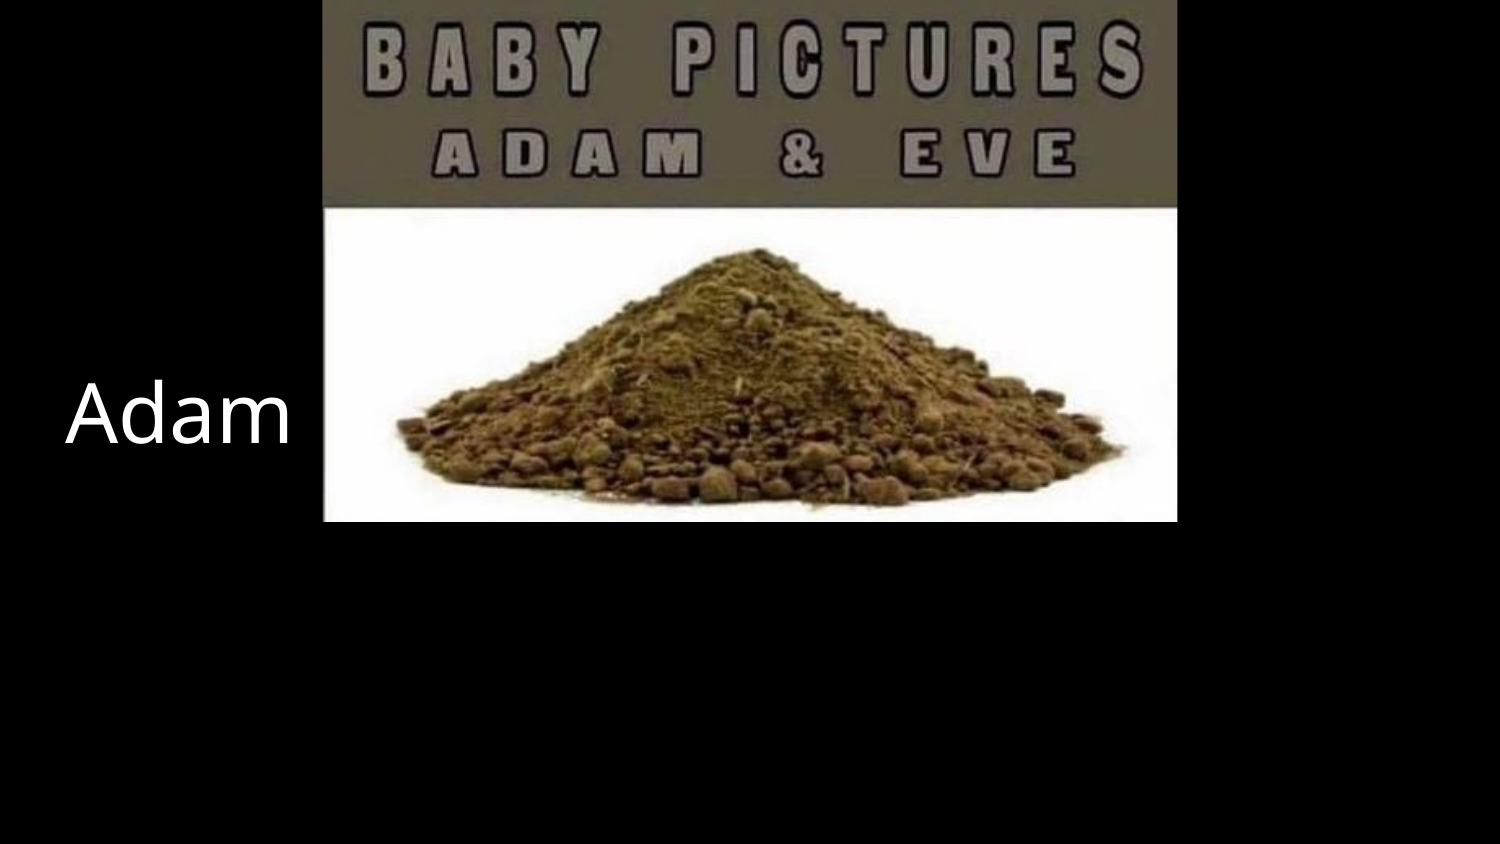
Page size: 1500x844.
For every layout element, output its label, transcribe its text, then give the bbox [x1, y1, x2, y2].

picture [322, 0, 1178, 522]
subtitle Adam [50, 34, 323, 797]
